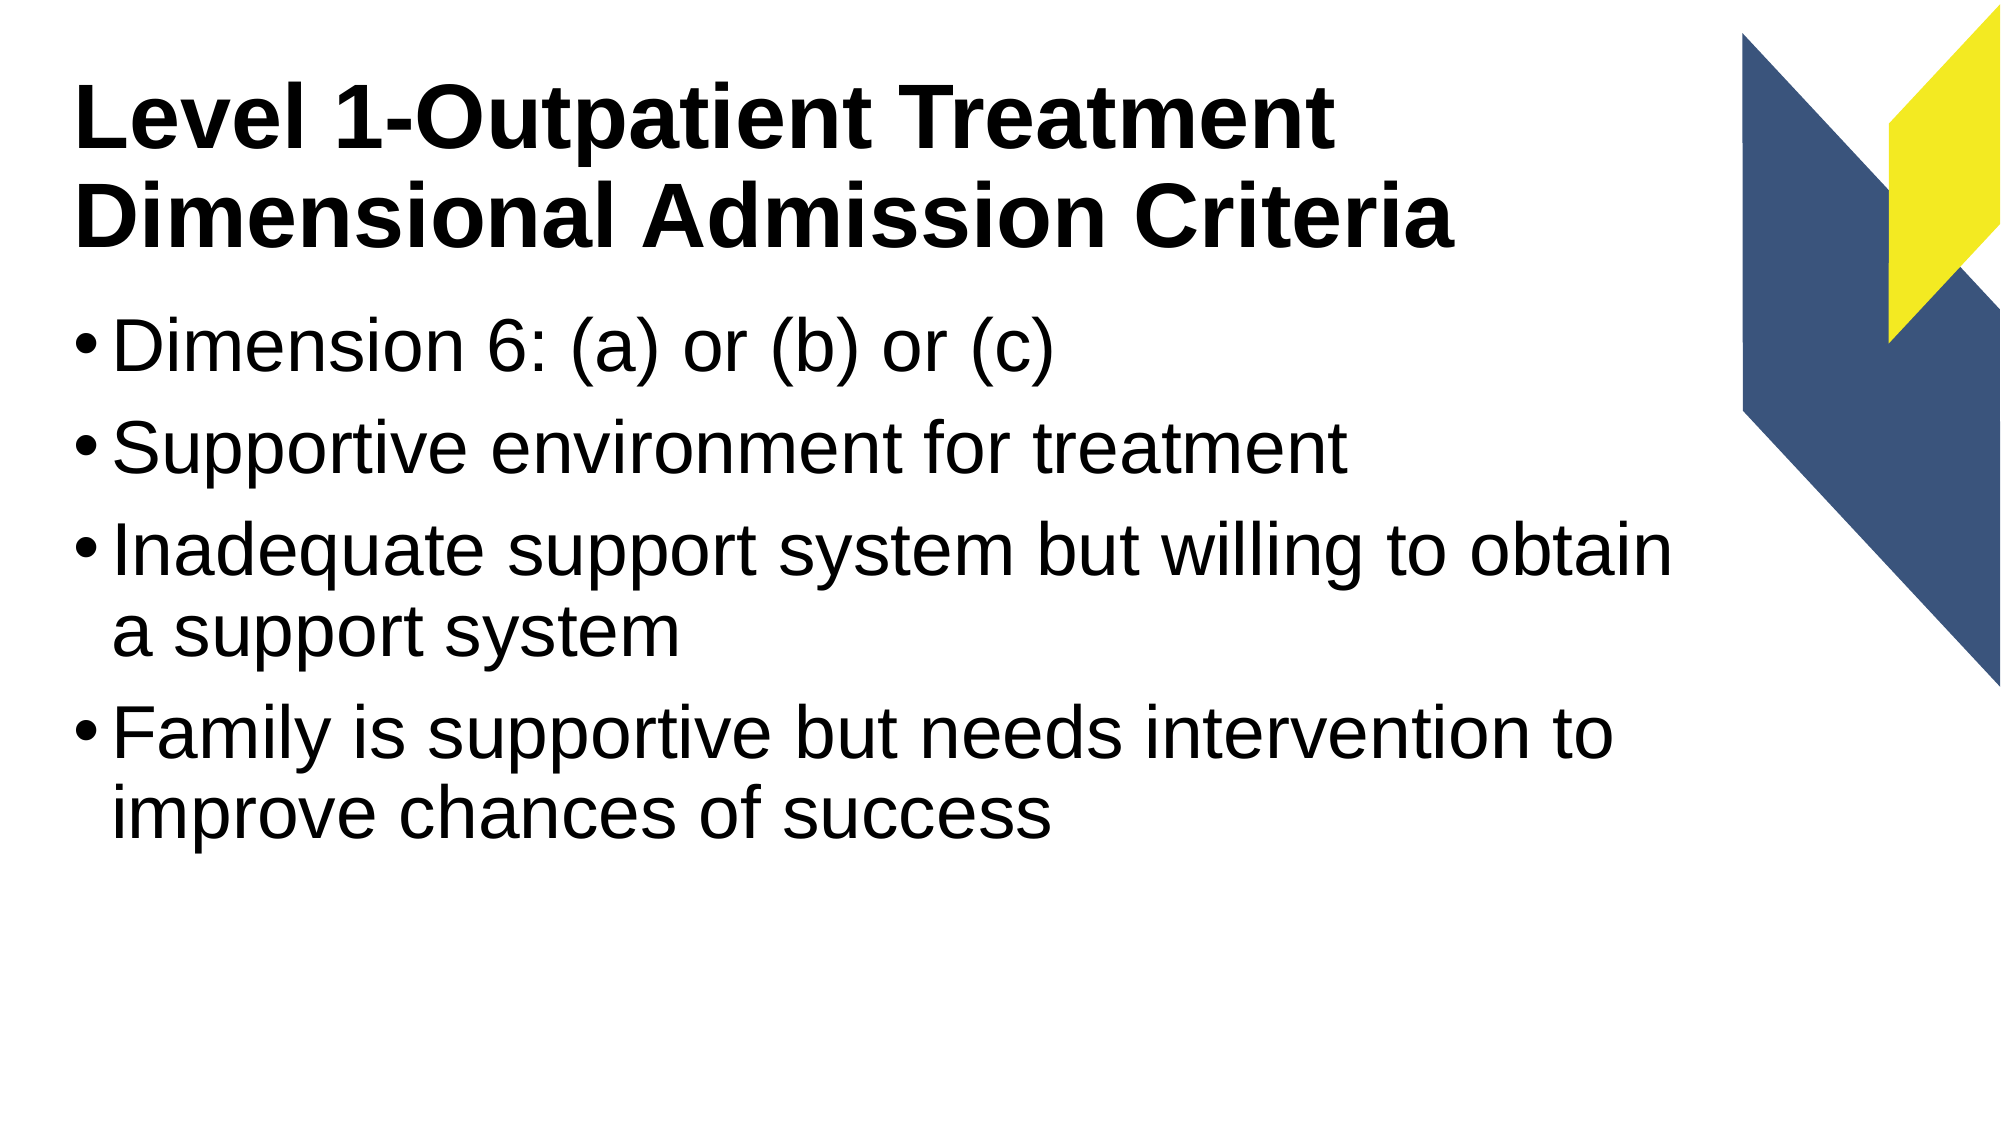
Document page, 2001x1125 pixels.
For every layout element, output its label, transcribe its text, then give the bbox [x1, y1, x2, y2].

list Dimension 6: (a) or (b) or (c) Supportive environment for treatment Inadequate support system but willing to obtain a support system Family is supportive but needs intervention to improve chances of success [58, 299, 1723, 1081]
title Level 1-Outpatient Treatment Dimensional Admission Criteria [58, 59, 1723, 278]
